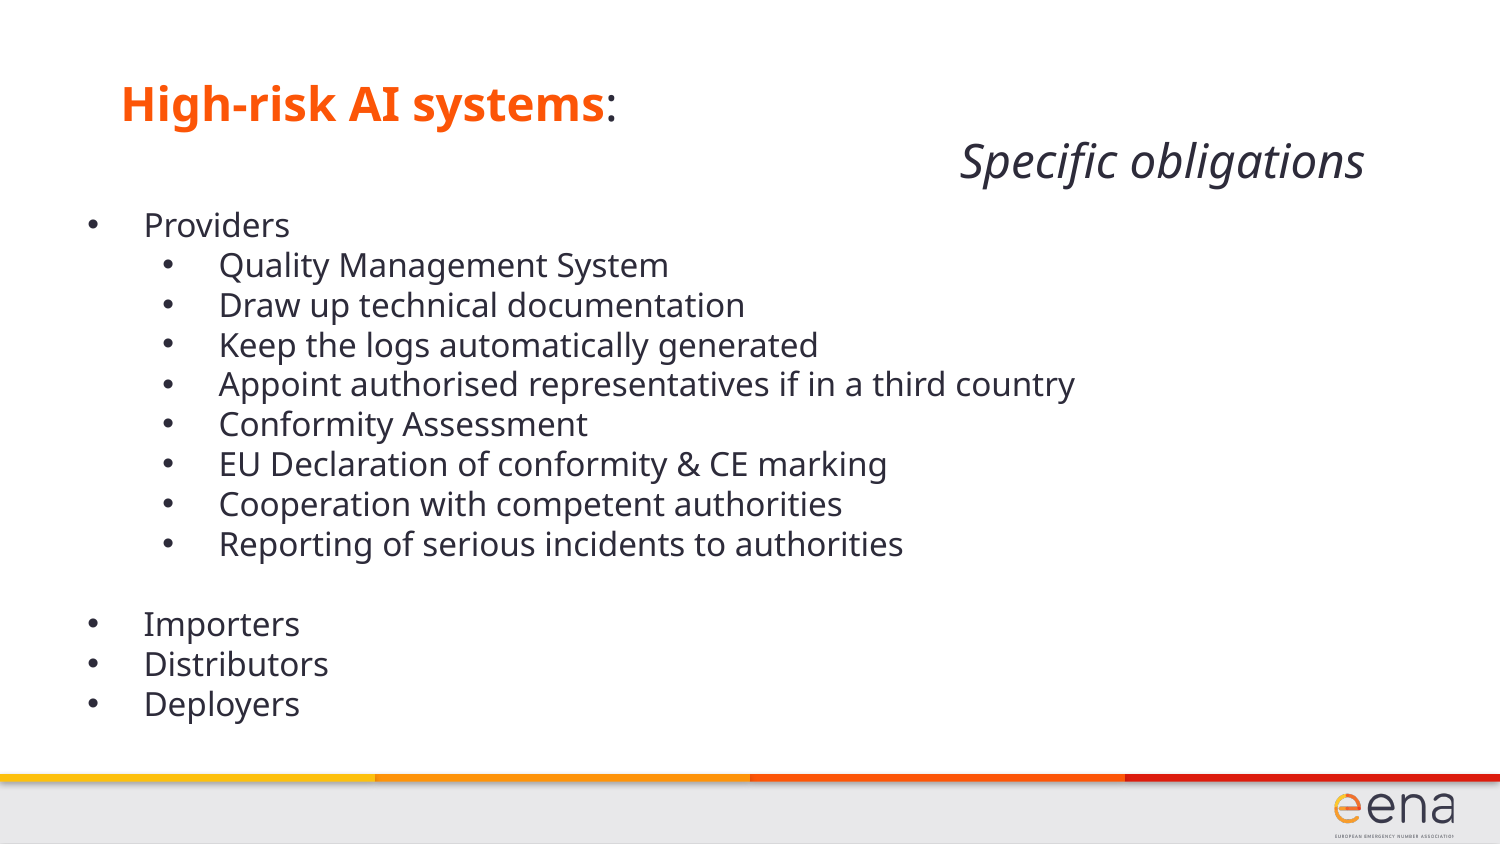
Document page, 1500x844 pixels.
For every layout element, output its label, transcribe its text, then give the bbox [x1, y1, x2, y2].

text_box Providers Quality Management System Draw up technical documentation Keep the logs automatically generated Appoint authorised representatives if in a third country Conformity Assessment EU Declaration of conformity & CE marking Cooperation with competent authorities Reporting of serious incidents to authorities Importers Distributors Deployers [72, 196, 1233, 771]
text_box High-risk AI systems: Specific obligations [105, 66, 1381, 197]
